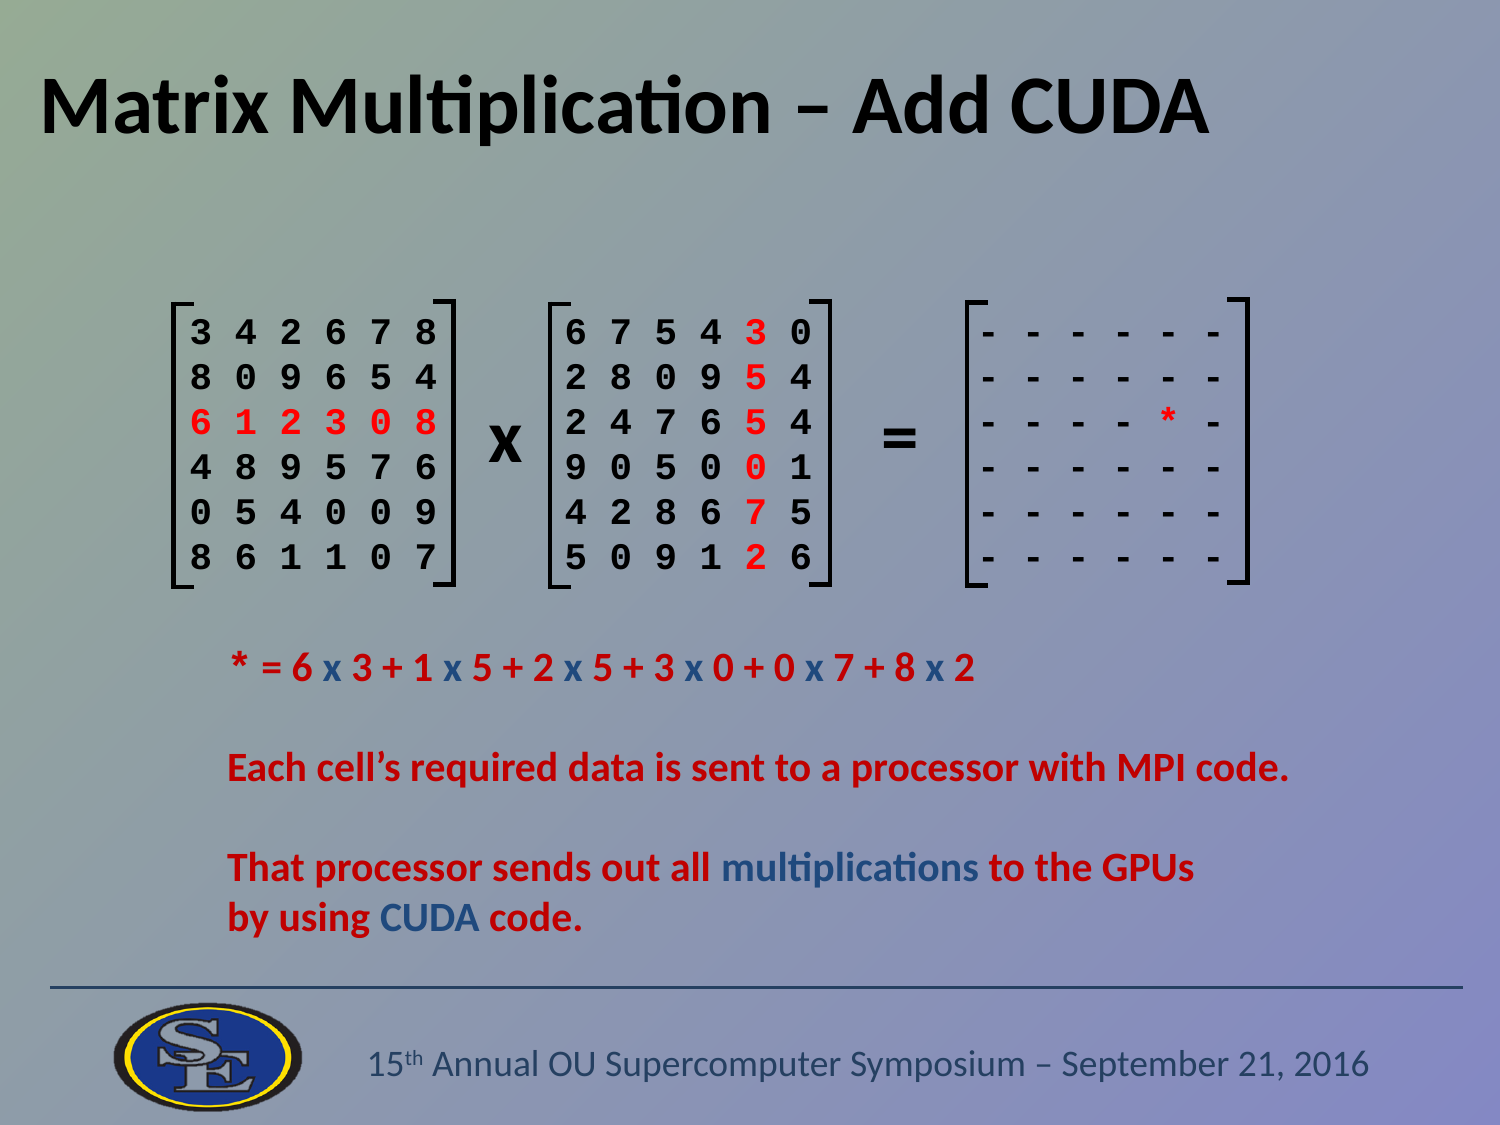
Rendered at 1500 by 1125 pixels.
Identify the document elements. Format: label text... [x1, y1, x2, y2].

title Matrix Multiplication – Add CUDA [24, 24, 1300, 176]
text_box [549, 301, 571, 590]
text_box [966, 299, 989, 588]
text_box - - - - - - - - - - - - - - - - * - - - - - - - - - - - - - - - - - - - [989, 299, 1222, 585]
text_box = [867, 379, 927, 485]
text_box * = 6 x 3 + 1 x 5 + 2 x 5 + 3 x 0 + 0 x 7 + 8 x 2 Each cell’s required data is sent to a processor with MPI code. That processor sends out all multiplications to the GPUs by using CUDA code. [212, 632, 1338, 947]
text_box x [473, 379, 533, 485]
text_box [809, 298, 831, 587]
text_box 6 7 5 4 3 0 2 8 0 9 5 4 2 4 7 6 5 4 9 0 5 0 0 1 4 2 8 6 7 5 5 0 9 1 2 6 [549, 299, 838, 630]
text_box 3 4 2 6 7 8 8 0 9 6 5 4 6 1 2 3 0 8 4 8 9 5 7 6 0 5 4 0 0 9 8 6 1 1 0 7 [174, 299, 488, 630]
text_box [173, 301, 195, 590]
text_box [1226, 297, 1248, 586]
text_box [432, 298, 454, 587]
picture [112, 978, 303, 1112]
